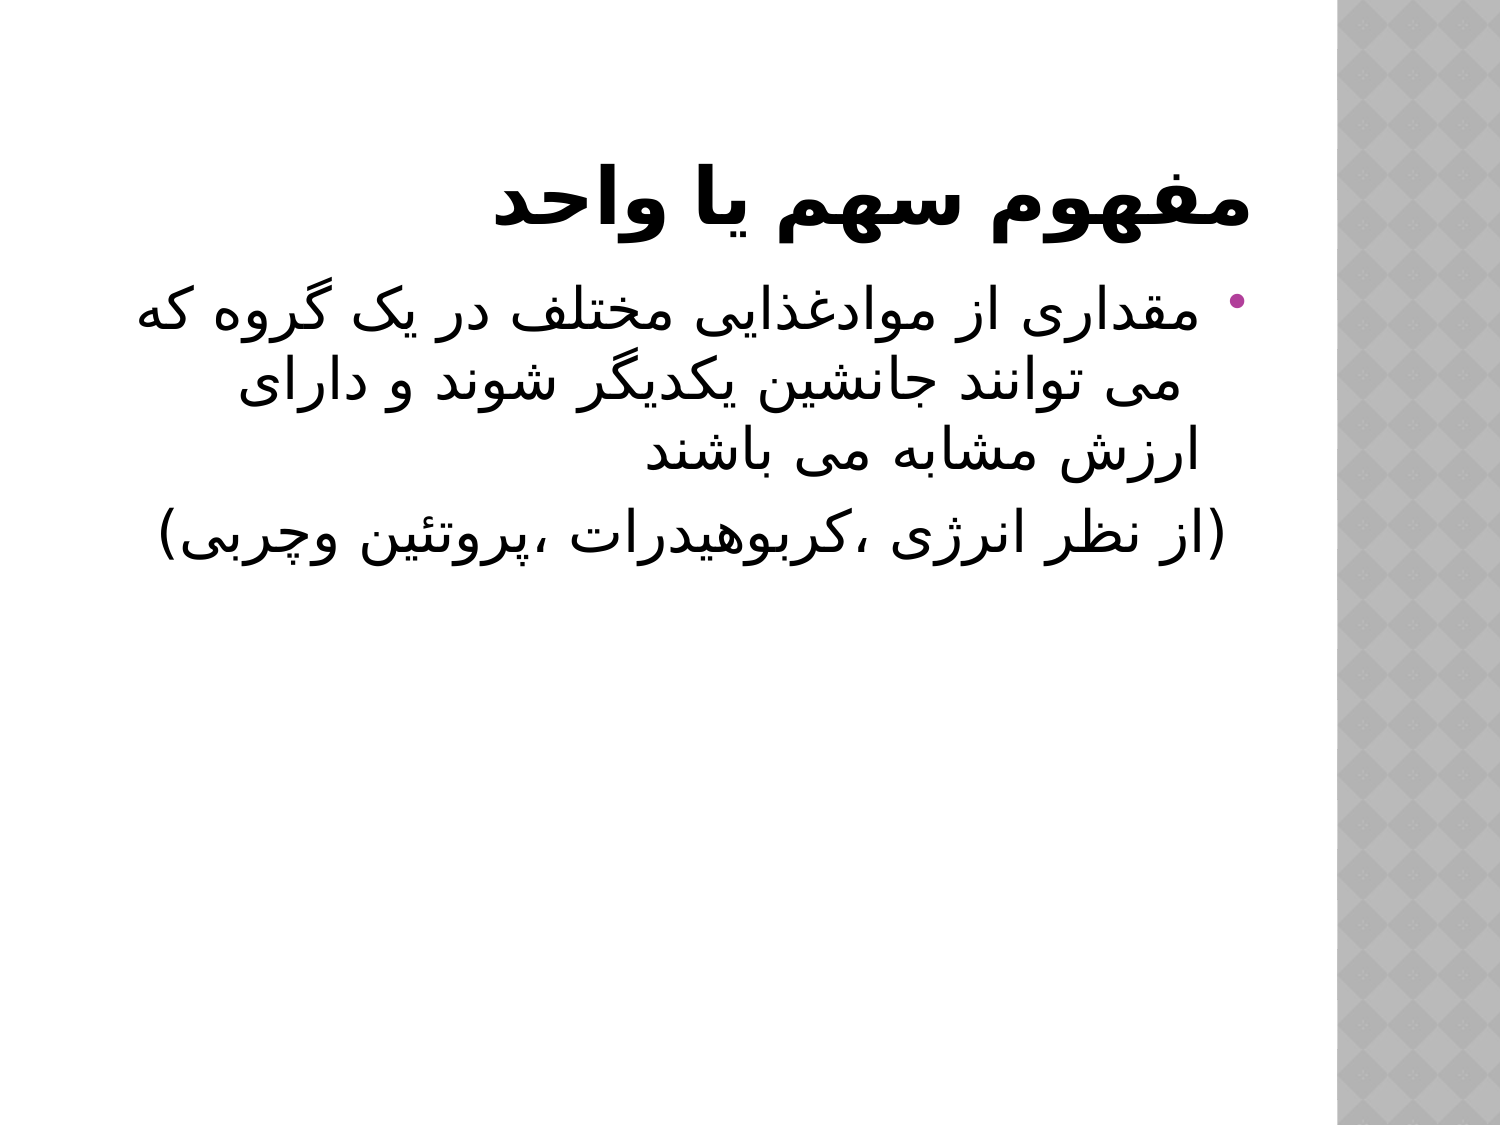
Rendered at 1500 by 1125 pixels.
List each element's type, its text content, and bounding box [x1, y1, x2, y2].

list مقداری از موادغذایی مختلف در یک گروه که می توانند جانشین یکدیگر شوند و دارای ارزش مشابه می باشند (از نظر انرژی ،کربوهیدرات ،پروتئین وچربی) [74, 263, 1263, 1060]
title مفهوم سهم یا واحد [75, 52, 1263, 240]
